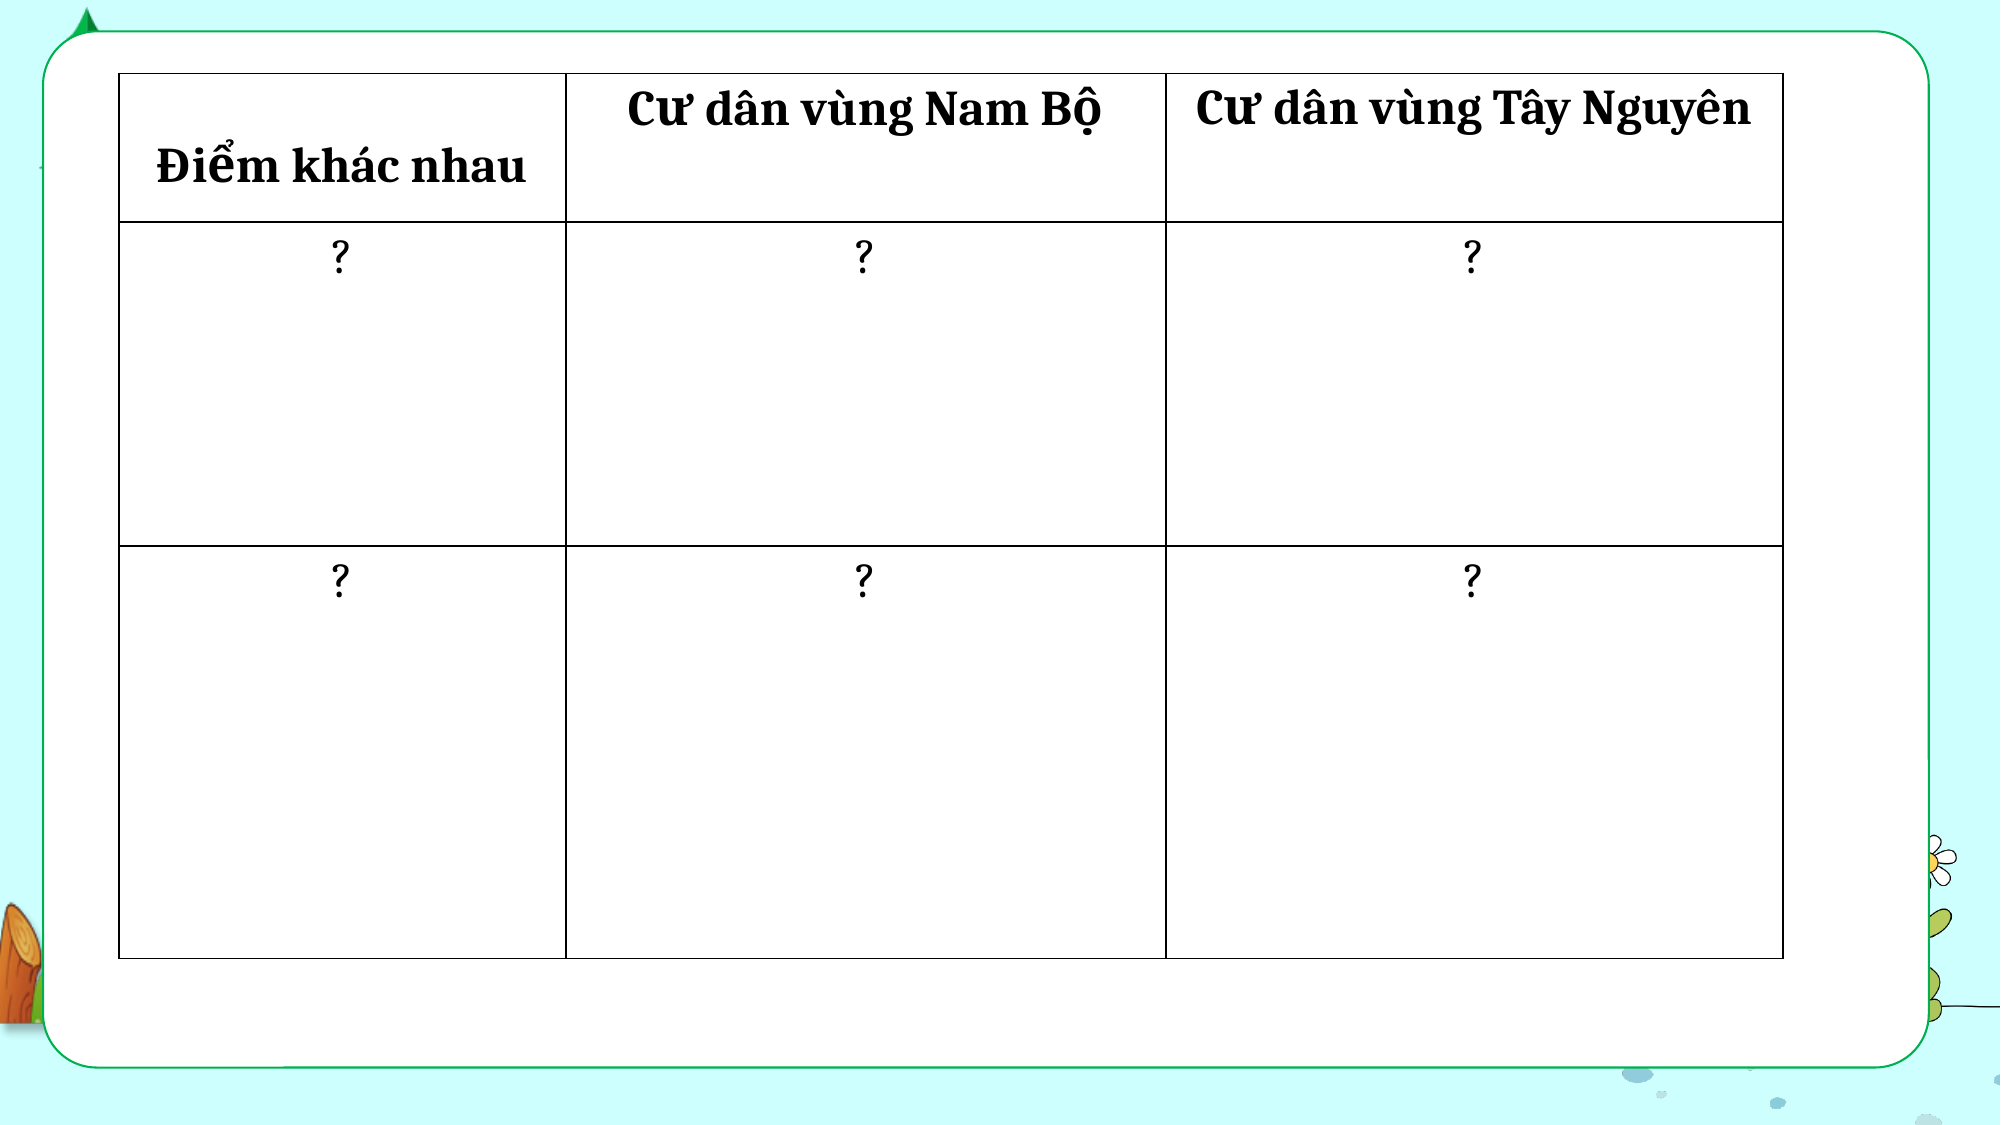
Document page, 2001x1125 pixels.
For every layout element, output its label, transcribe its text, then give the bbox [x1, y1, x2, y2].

table_cell ? [1167, 223, 1782, 545]
picture [1559, 766, 2000, 1125]
table_cell ? [567, 223, 1165, 545]
table_header Cư dân vùng Tây Nguyên [1167, 74, 1782, 221]
text_box [42, 30, 1930, 1069]
table_header Cư dân vùng Nam Bộ [567, 74, 1165, 221]
table_header Điểm khác nhau [120, 74, 565, 221]
picture [0, 0, 160, 187]
table_cell ? [120, 547, 565, 958]
picture [0, 810, 920, 1125]
table_cell ? [567, 547, 1165, 958]
table_cell ? [120, 223, 565, 545]
table_cell ? [1167, 547, 1782, 958]
